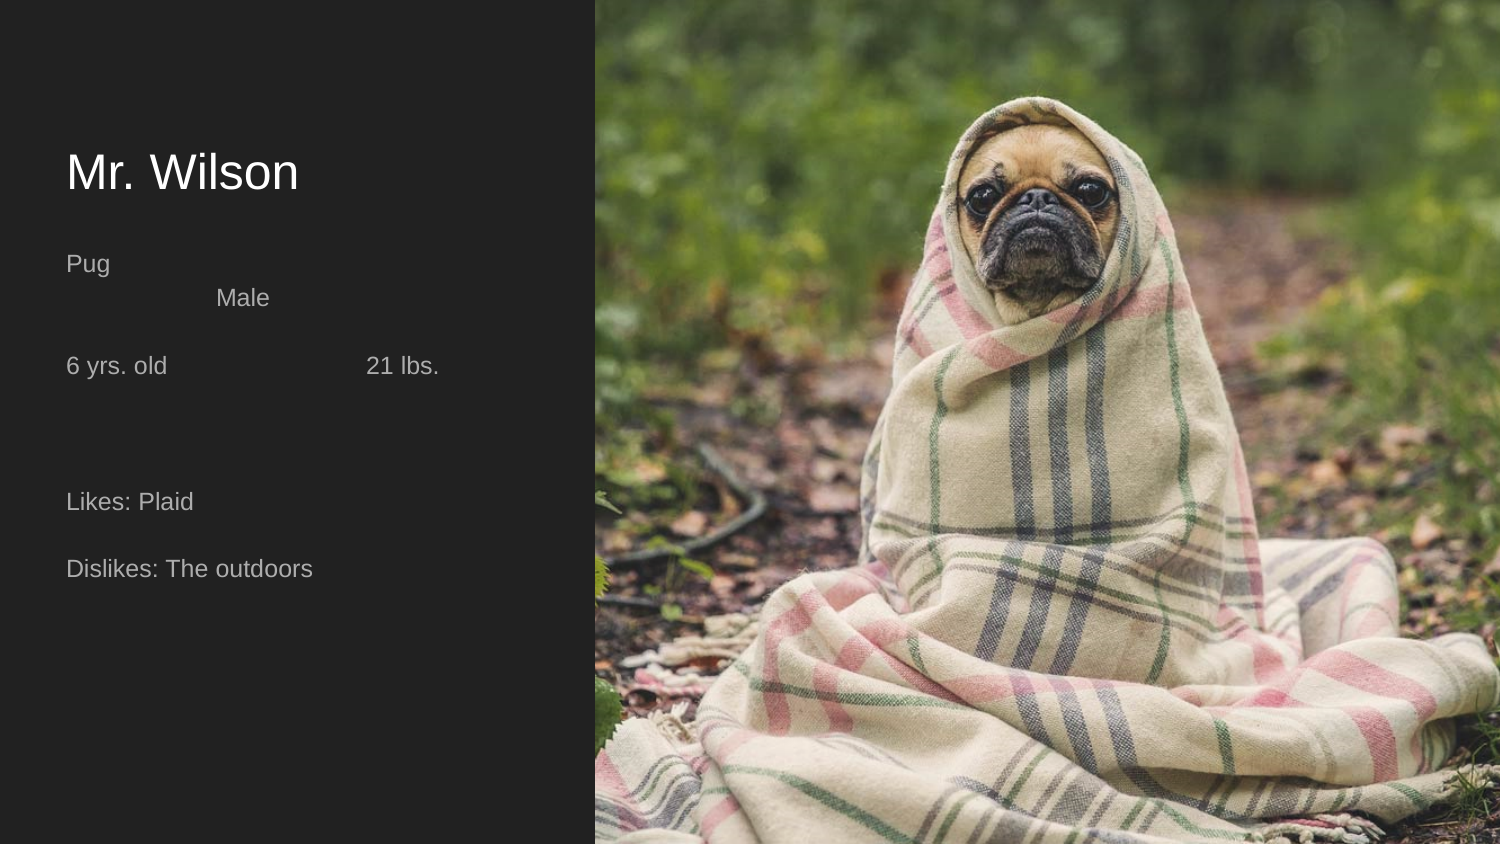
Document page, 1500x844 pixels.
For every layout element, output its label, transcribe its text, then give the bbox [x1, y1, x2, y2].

picture [594, 0, 1500, 844]
title Mr. Wilson [51, 91, 512, 216]
list Pug Male 6 yrs. old 21 lbs. Likes: Plaid Dislikes: The outdoors [51, 227, 512, 750]
